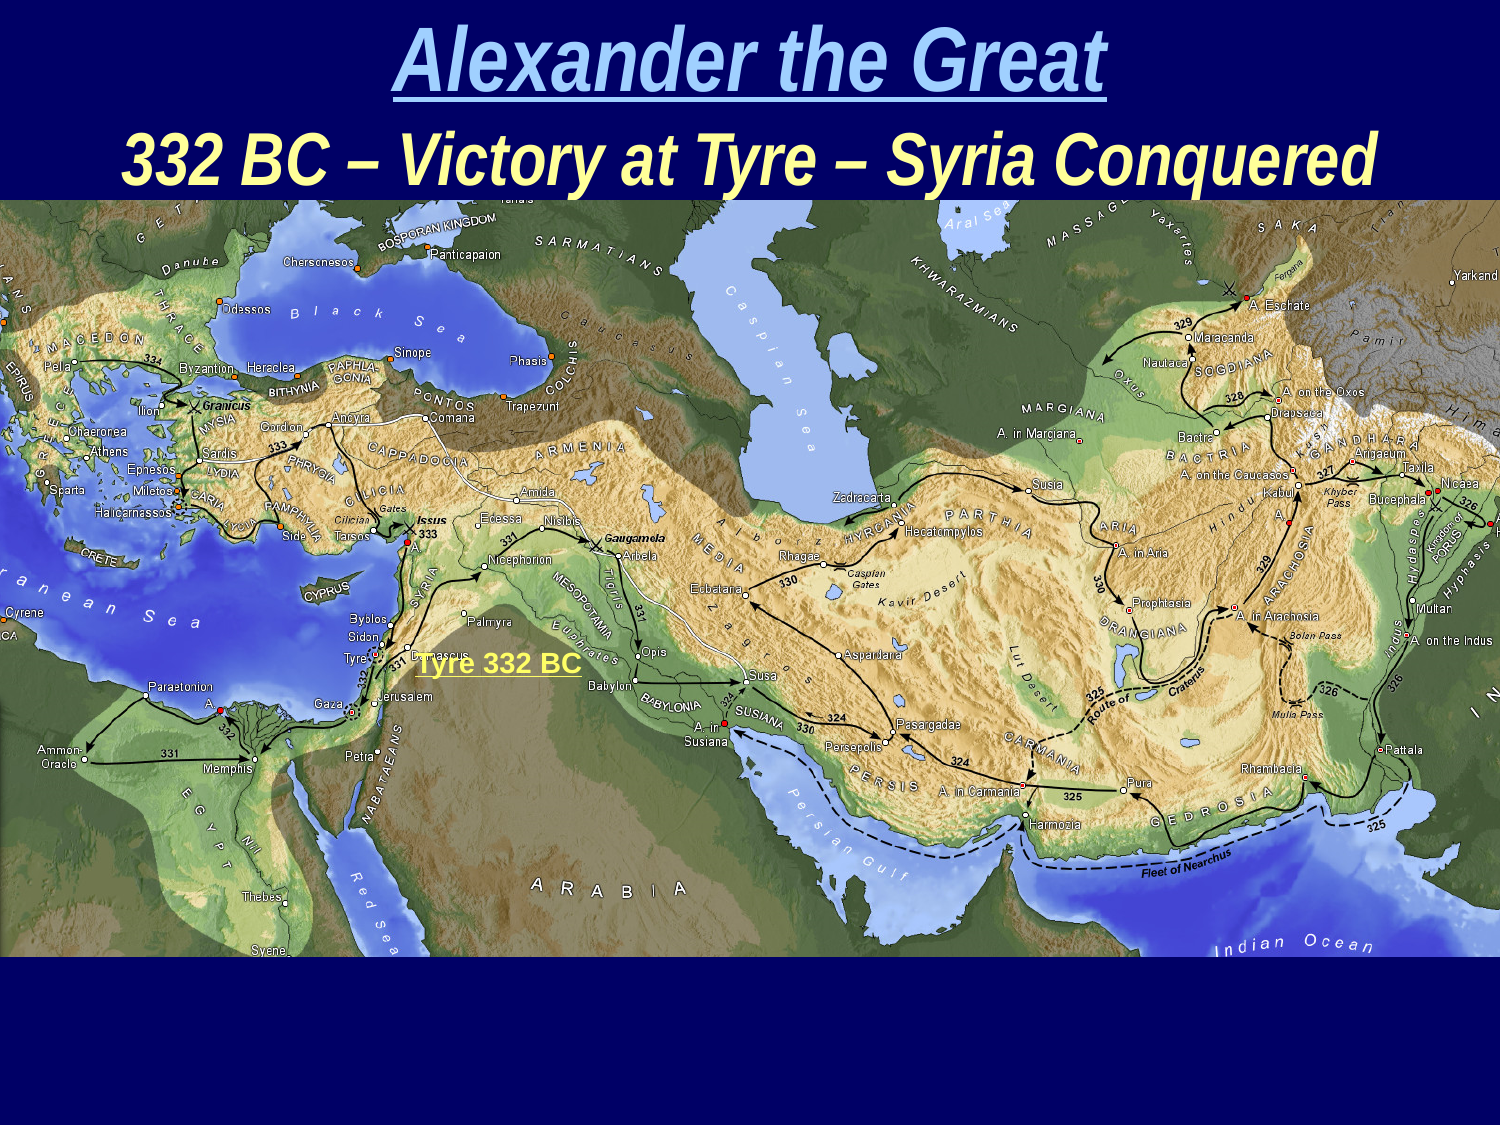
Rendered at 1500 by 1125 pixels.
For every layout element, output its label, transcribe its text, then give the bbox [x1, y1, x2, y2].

picture [0, 199, 1500, 957]
title Alexander the Great 332 BC – Victory at Tyre – Syria Conquered [0, 0, 1500, 199]
